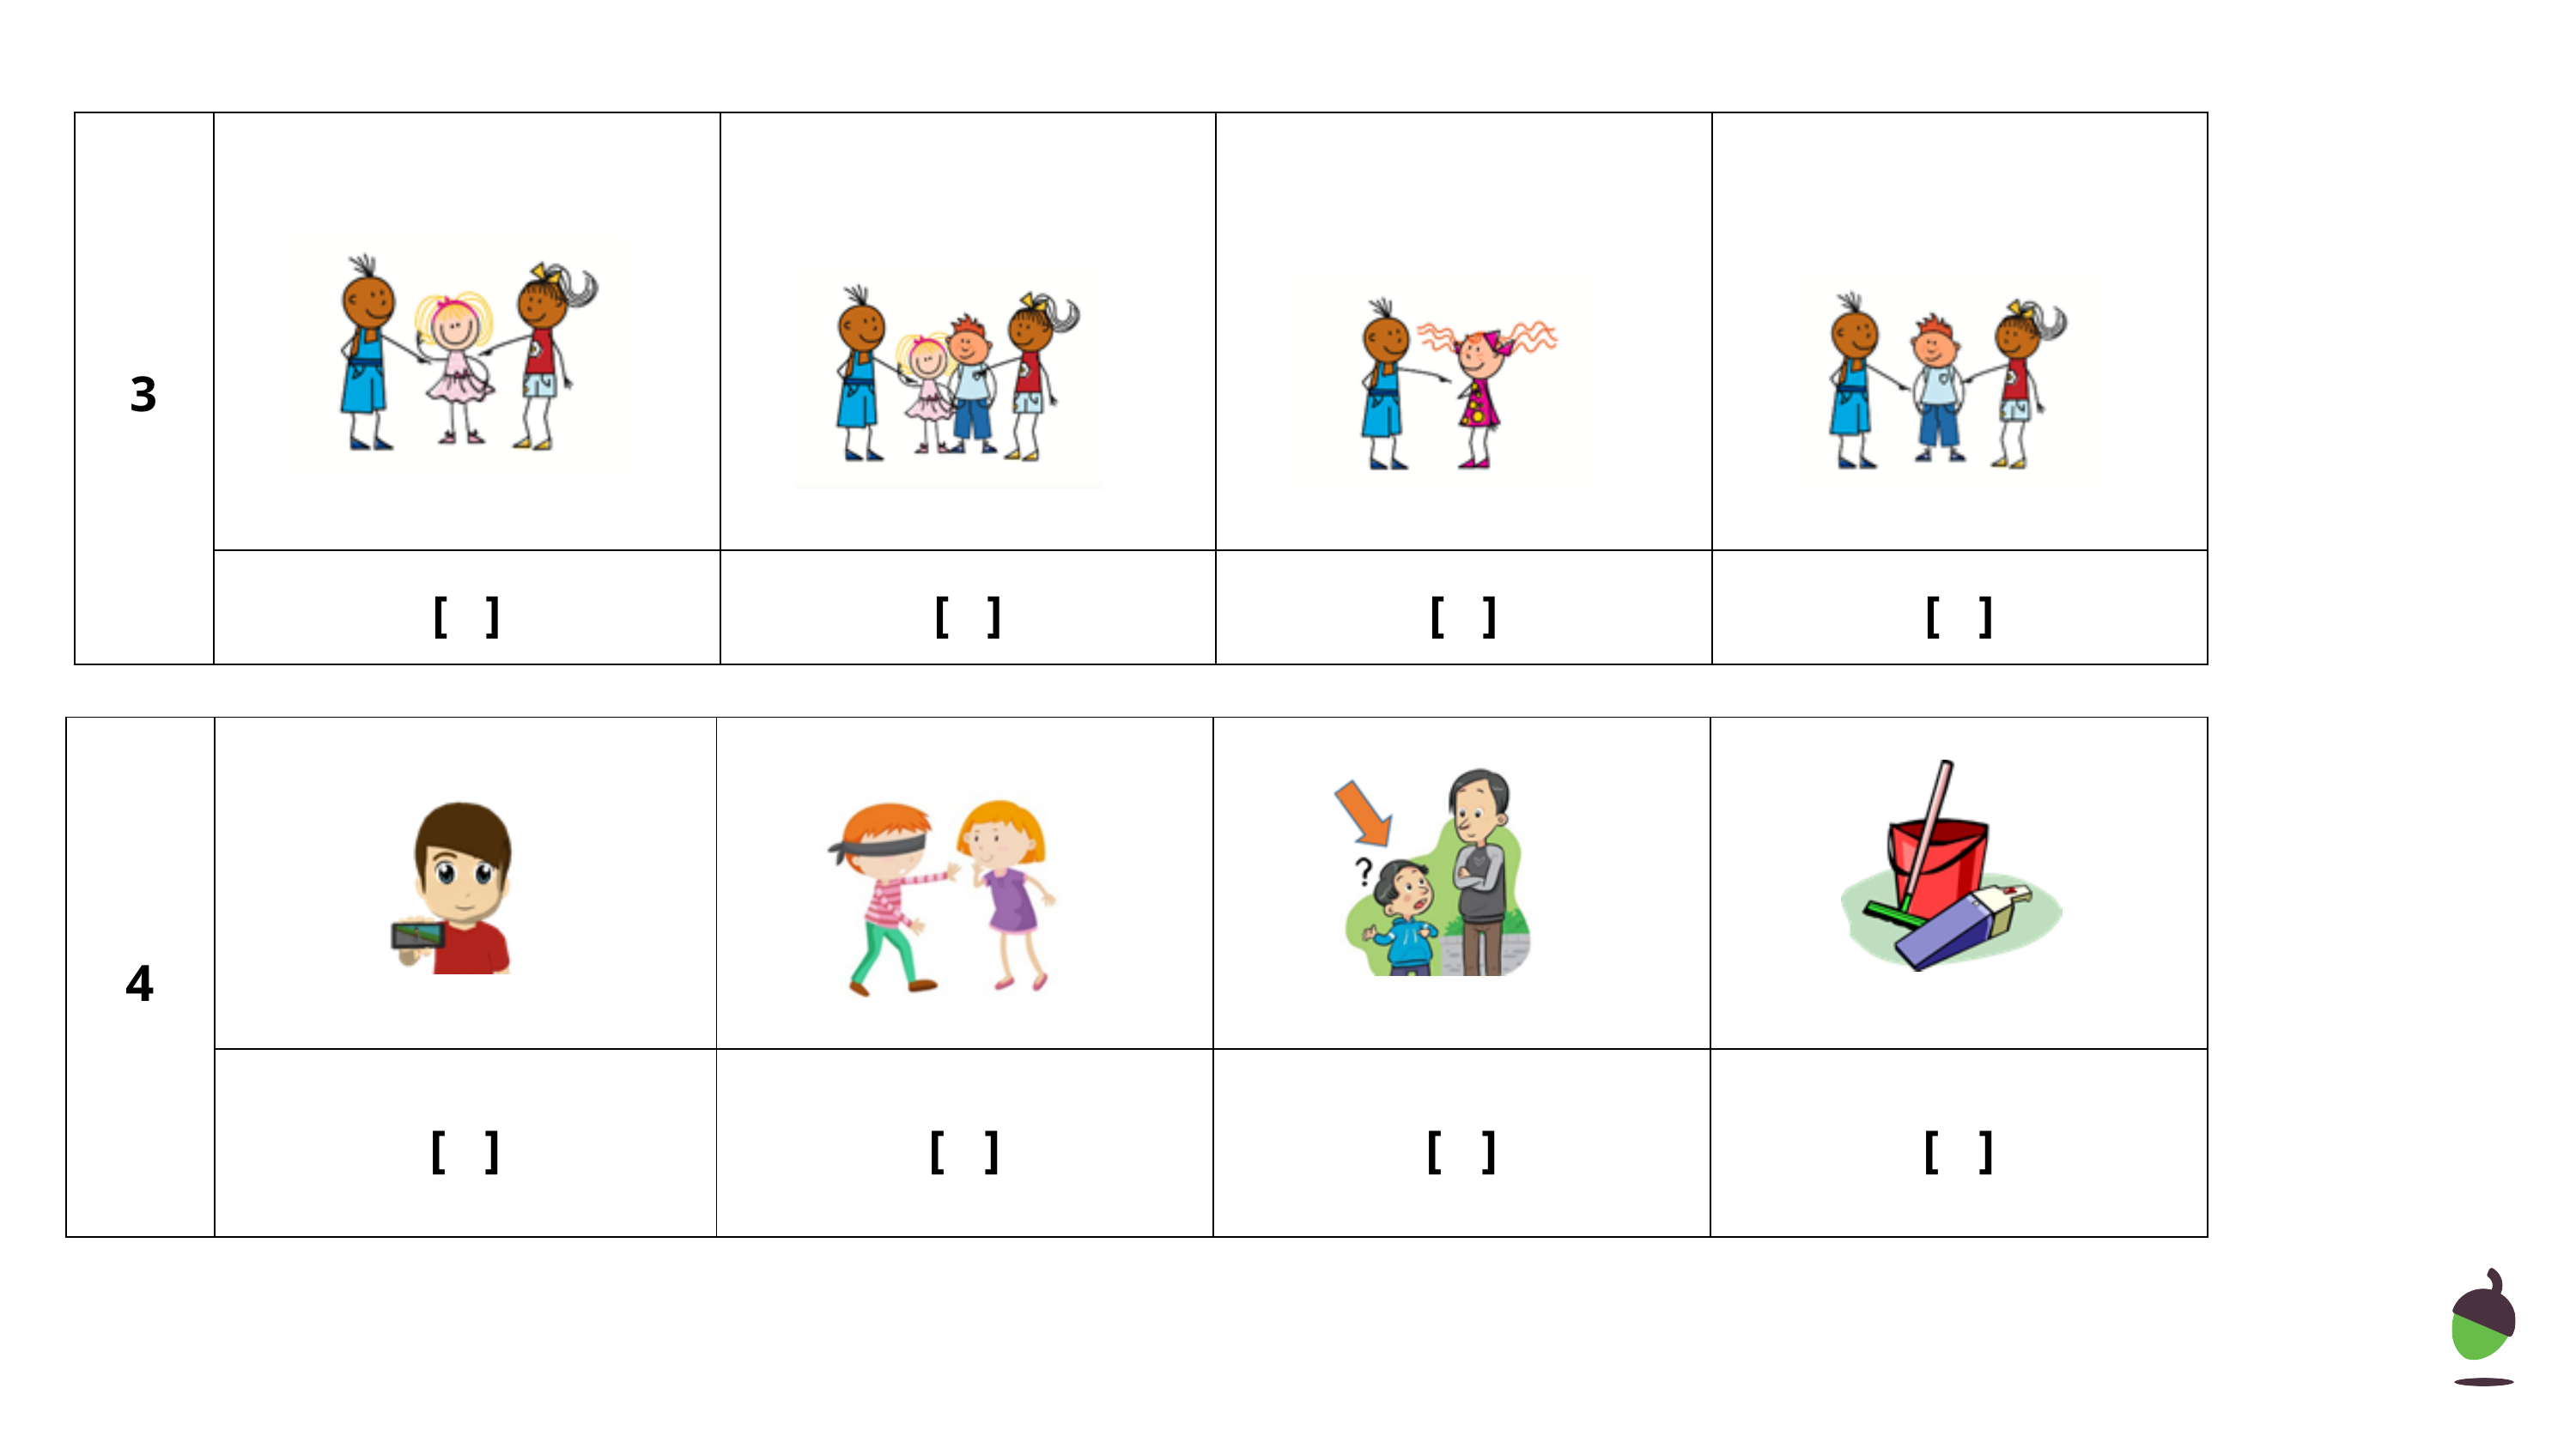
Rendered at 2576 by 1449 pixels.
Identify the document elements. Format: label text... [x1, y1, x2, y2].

table_cell [ ] [1214, 1050, 1710, 1236]
picture [1333, 760, 1555, 976]
picture [2451, 1268, 2516, 1386]
table_cell [ ] [215, 551, 720, 664]
table_cell [ ] [1713, 551, 2207, 664]
picture [1291, 271, 1602, 488]
picture [793, 269, 1103, 490]
table_header [717, 718, 1212, 1048]
table_header [215, 113, 720, 549]
table_cell [ ] [717, 1050, 1212, 1236]
picture [1841, 760, 2063, 972]
picture [302, 799, 612, 974]
table_header 4 [67, 718, 214, 1236]
table_header [1214, 718, 1710, 1048]
table_cell [ ] [1217, 551, 1711, 664]
table_header [1217, 113, 1711, 549]
picture [815, 760, 1083, 1028]
table_cell [ ] [216, 1050, 716, 1236]
table_header [721, 113, 1215, 549]
picture [284, 234, 630, 476]
table_header 3 [76, 113, 213, 664]
picture [1790, 270, 2100, 489]
table_header [1711, 718, 2207, 1048]
table_header [216, 718, 716, 1048]
table_cell [ ] [721, 551, 1215, 664]
table_header [1713, 113, 2207, 549]
table_cell [ ] [1711, 1050, 2207, 1236]
